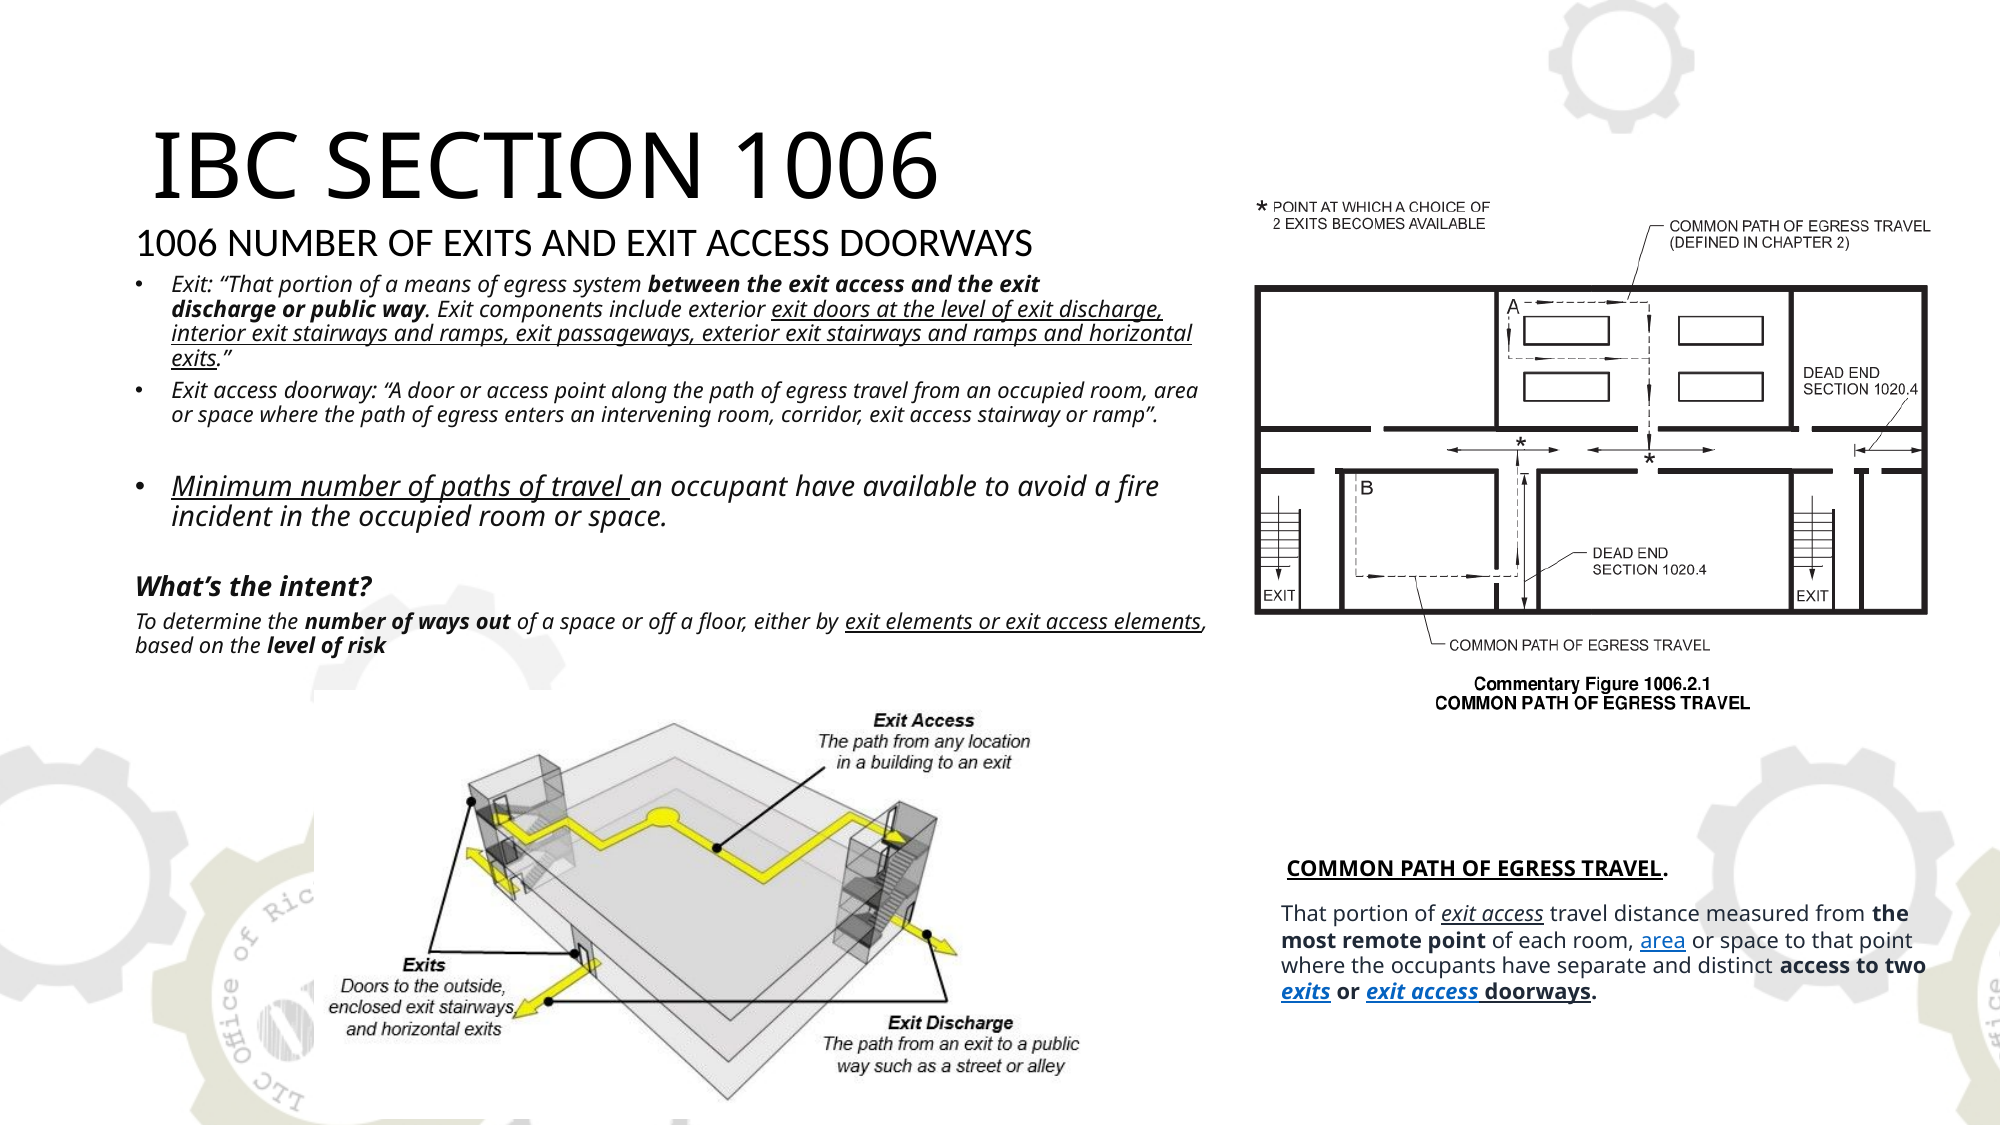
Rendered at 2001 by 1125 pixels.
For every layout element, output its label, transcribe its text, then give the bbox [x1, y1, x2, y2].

text_box COMMON PATH OF EGRESS TRAVEL. That portion of exit access travel distance measured from the most remote point of each room, area or space to that point where the occupants have separate and distinct access to two exits or exit access doorways. [1265, 847, 1957, 1016]
picture [1234, 191, 1942, 716]
title IBC SECTION 1006 [137, 59, 1863, 213]
list 1006 NUMBER OF EXITS AND EXIT ACCESS DOORWAYS Exit: “That portion of a means of egress system between the exit access and the exit discharge or public way. Exit components include exterior exit doors at the level of exit discharge, interior exit stairways and ramps, exit passageways, exterior exit stairways and ramps and horizontal exits.” Exit access doorway: “A door or access point along the path of egress travel from an occupied room, area or space where the path of egress enters an intervening room, corridor, exit access stairway or ramp”. Minimum number of paths of travel an occupant have available to avoid a fire incident in the occupied room or space. What’s the intent? To determine the number of ways out of a space or off a floor, either by exit elements or exit access elements, based on the level of risk [120, 213, 1234, 691]
picture [314, 690, 1105, 1119]
